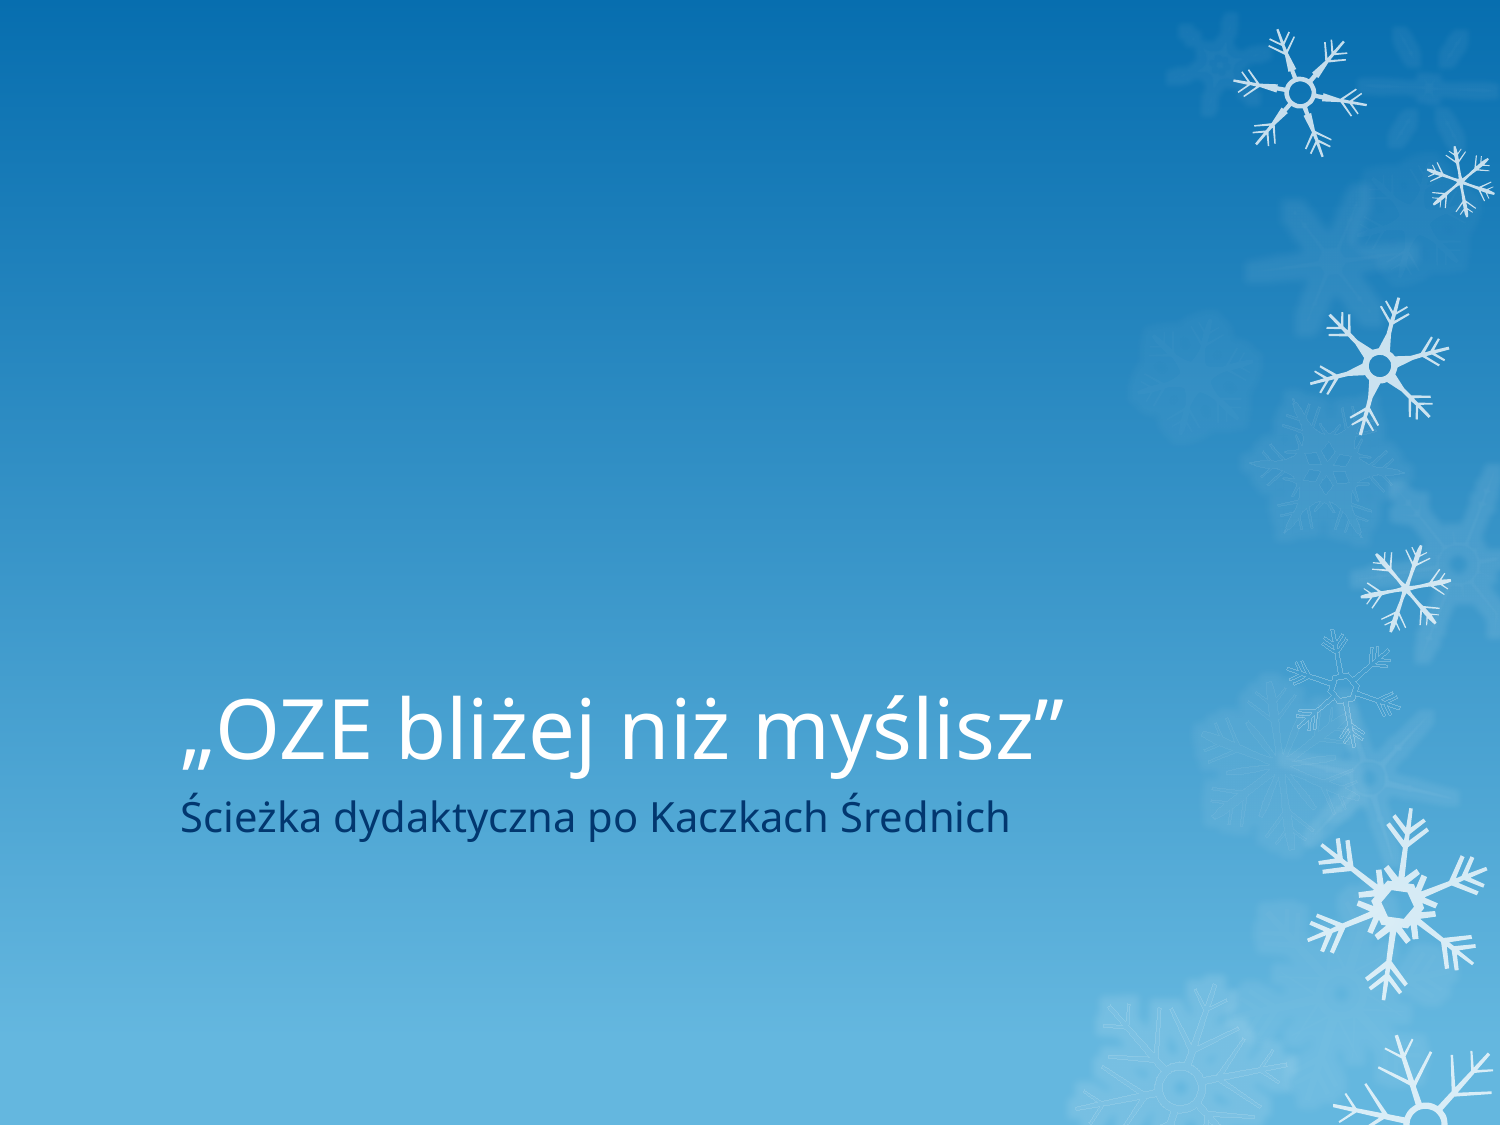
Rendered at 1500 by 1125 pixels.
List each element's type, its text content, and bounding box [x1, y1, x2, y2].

title „OZE bliżej niż myślisz” [165, 542, 1334, 783]
subtitle Ścieżka dydaktyczna po Kaczkach Średnich [165, 783, 1334, 925]
